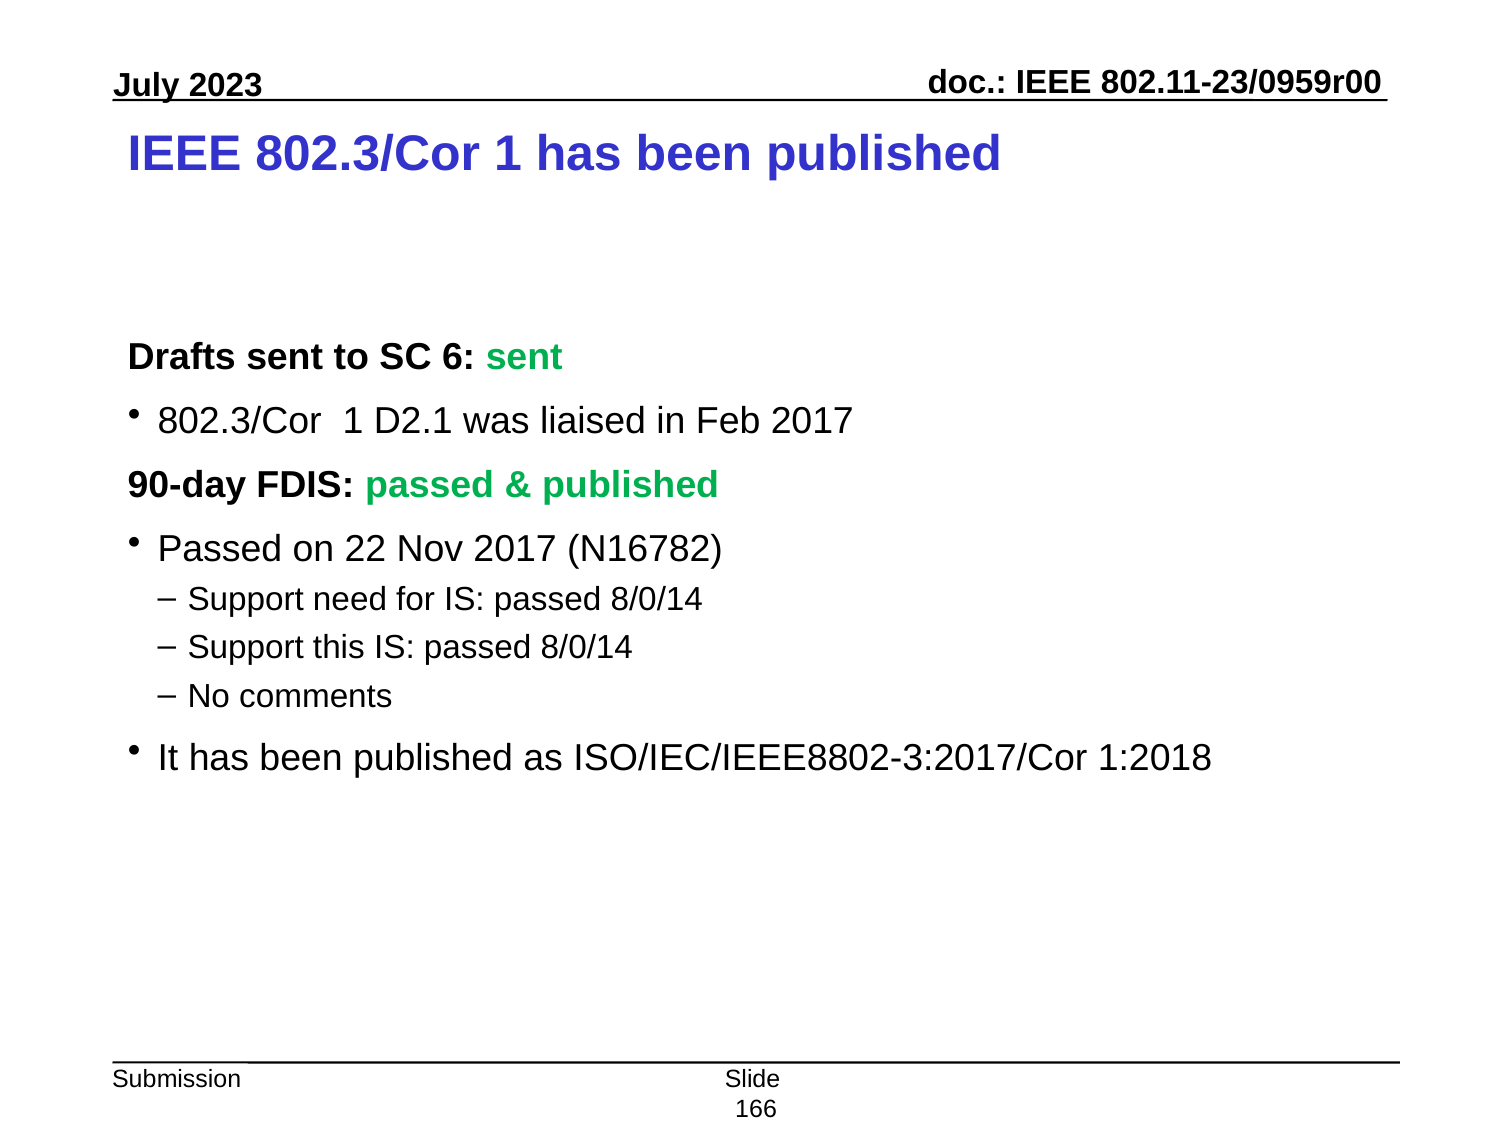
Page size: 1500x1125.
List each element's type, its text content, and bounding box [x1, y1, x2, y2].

slide_number Slide 166 [709, 1061, 803, 1093]
list Drafts sent to SC 6: sent 802.3/Cor 1 D2.1 was liaised in Feb 2017 90-day FDIS: passed & published Passed on 22 Nov 2017 (N16782) Support need for IS: passed 8/0/14 Support this IS: passed 8/0/14 No comments It has been published as ISO/IEC/IEEE8802-3:2017/Cor 1:2018 [112, 324, 1388, 1000]
title IEEE 802.3/Cor 1 has been published [112, 112, 1388, 288]
